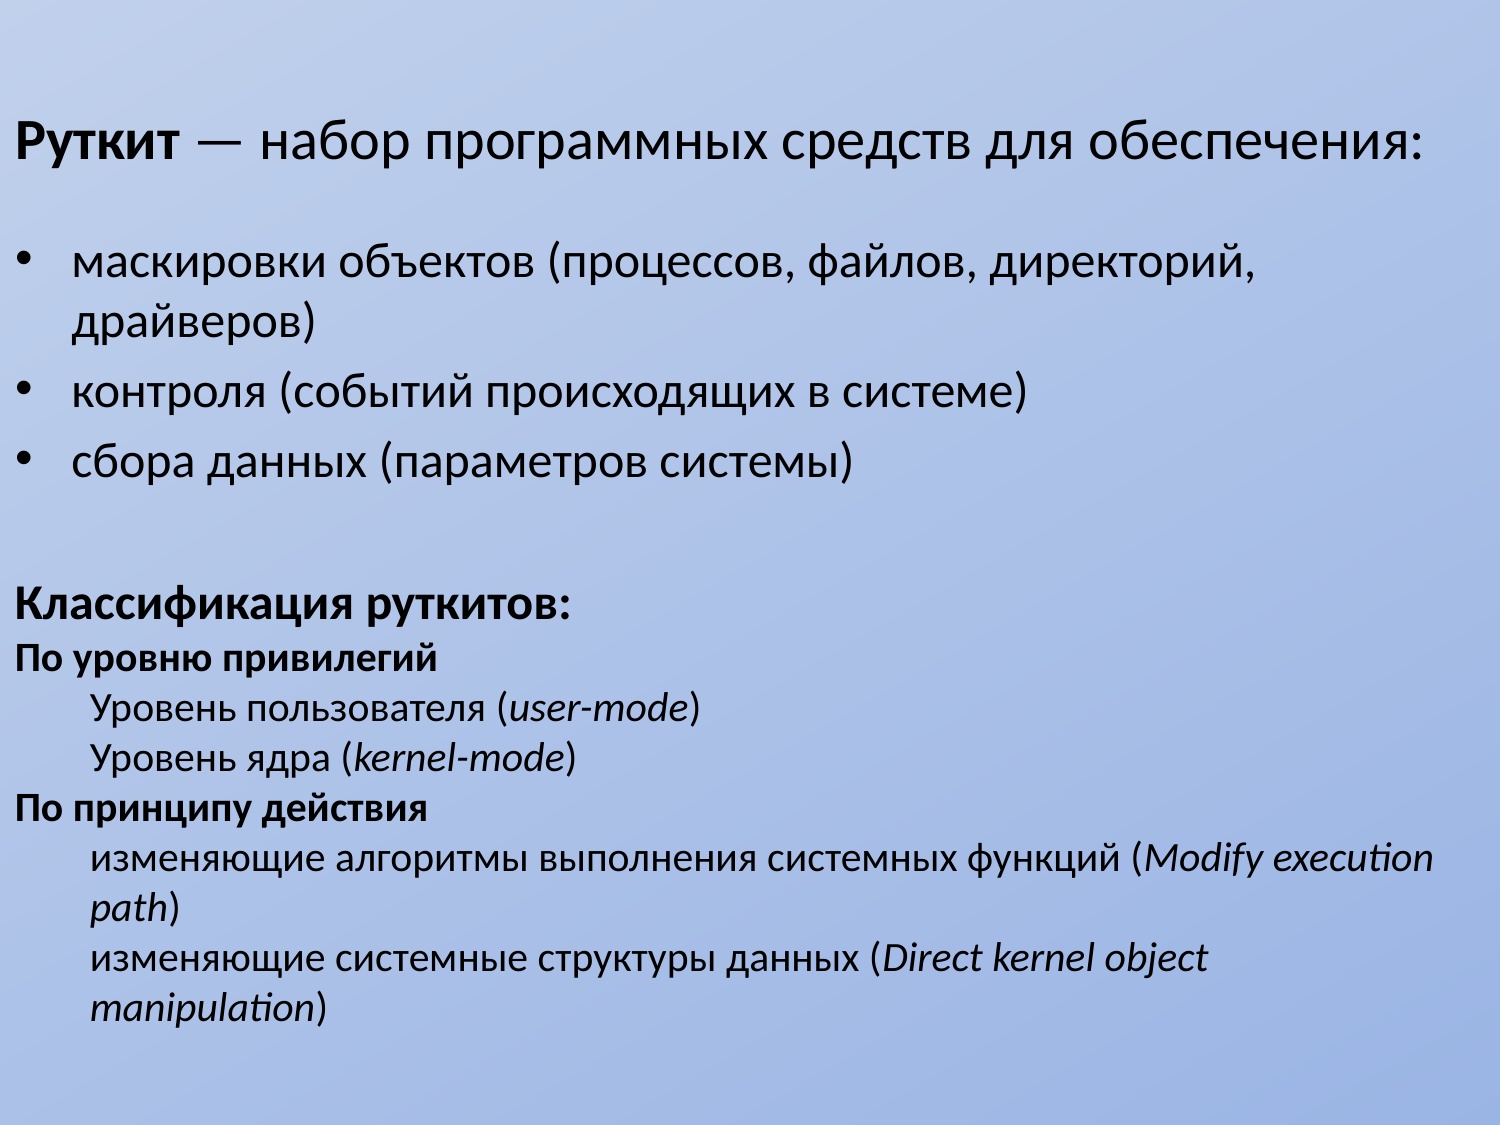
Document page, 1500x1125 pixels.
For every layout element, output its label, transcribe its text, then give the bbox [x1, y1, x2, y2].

text_box Классификация руткитов: По уровню привилегий Уровень пользователя (user-mode) Уровень ядра (kernel-mode) По принципу действия изменяющие алгоритмы выполнения системных функций (Modify execution path) изменяющие системные структуры данных (Direct kernel object manipulation) [0, 562, 1459, 1038]
title Руткит — набор программных средств для обеспечения: [0, 42, 1459, 219]
list маскировки объектов (процессов, файлов, директорий, драйверов) контроля (событий происходящих в системе) сбора данных (параметров системы) [0, 219, 1500, 551]
